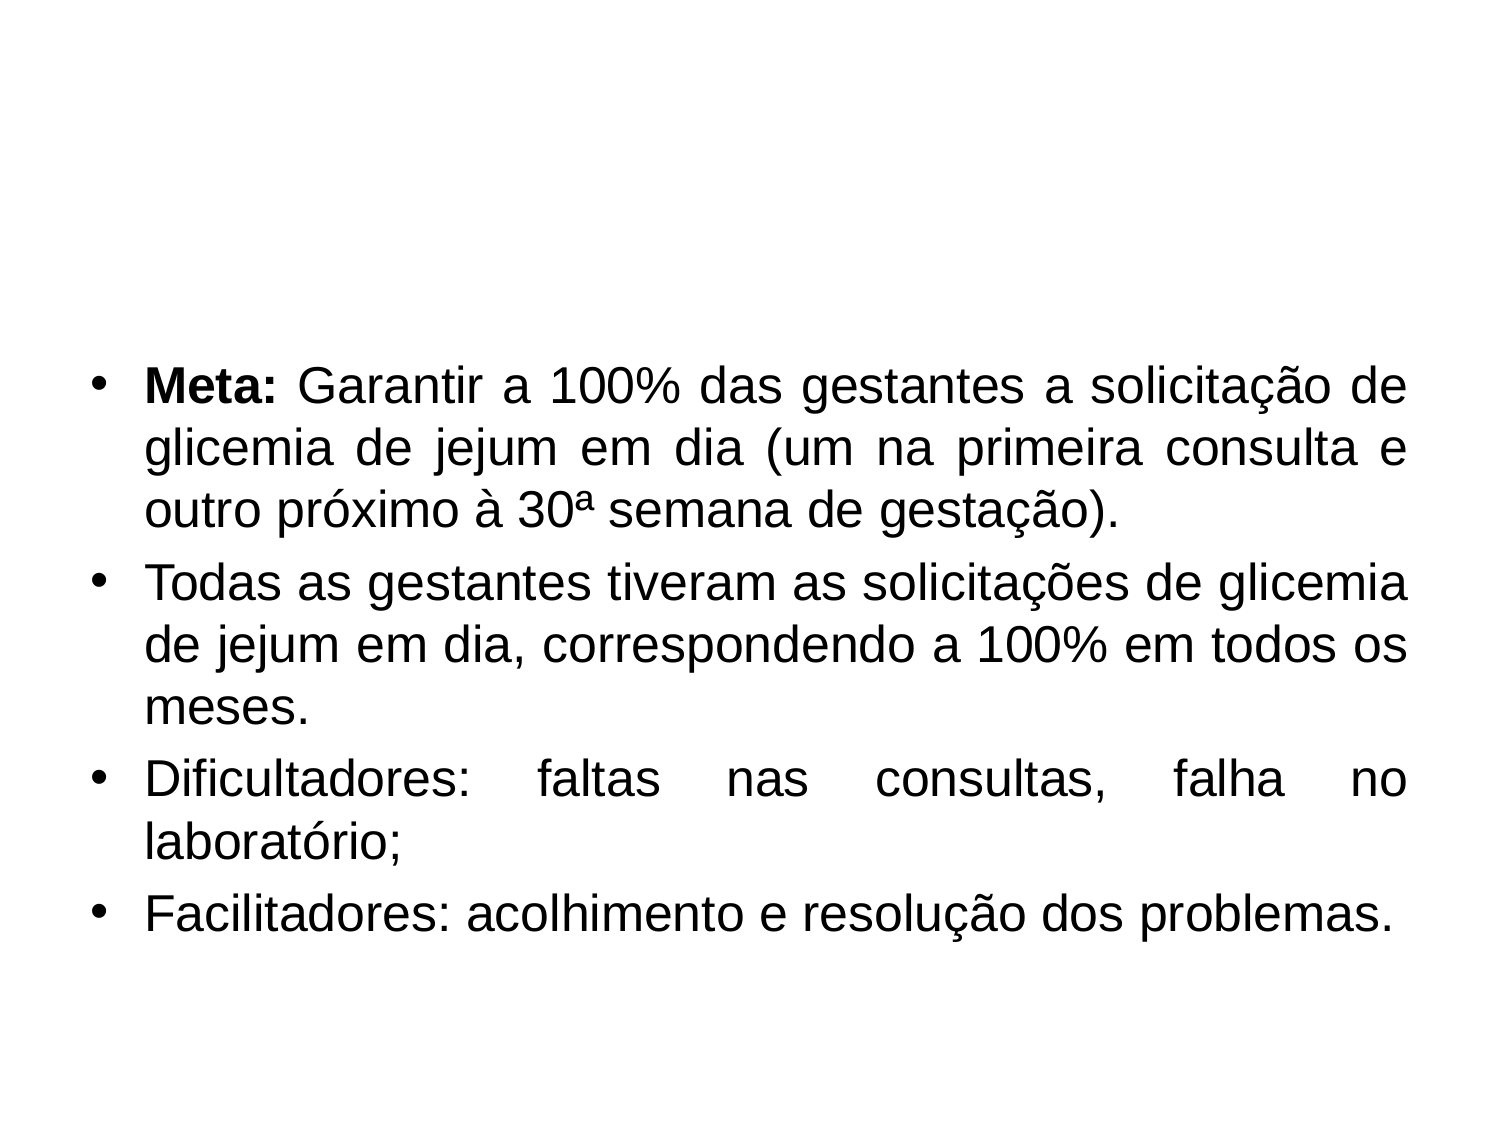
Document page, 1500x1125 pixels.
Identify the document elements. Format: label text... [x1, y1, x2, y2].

list Meta: Garantir a 100% das gestantes a solicitação de glicemia de jejum em dia (um na primeira consulta e outro próximo à 30ª semana de gestação). Todas as gestantes tiveram as solicitações de glicemia de jejum em dia, correspondendo a 100% em todos os meses. Dificultadores: faltas nas consultas, falha no laboratório; Facilitadores: acolhimento e resolução dos problemas. [75, 262, 1425, 1005]
